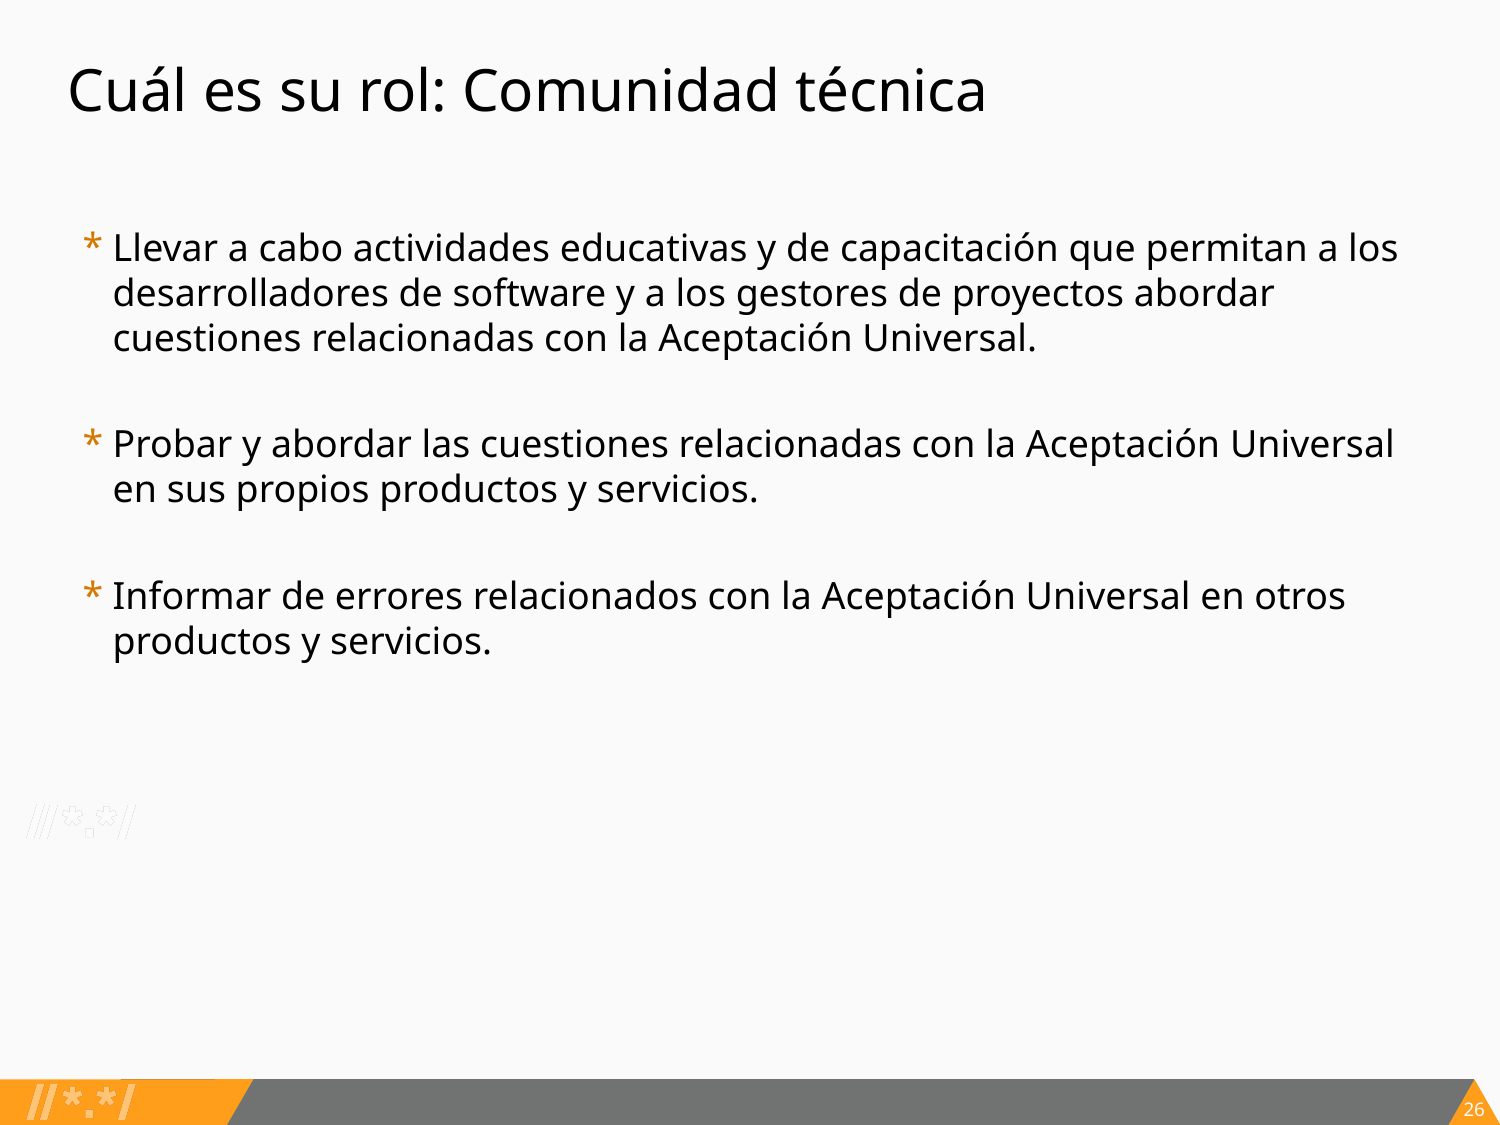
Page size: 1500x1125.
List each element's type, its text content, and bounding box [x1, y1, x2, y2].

list Llevar a cabo actividades educativas y de capacitación que permitan a los desarrolladores de software y a los gestores de proyectos abordar cuestiones relacionadas con la Aceptación Universal. Probar y abordar las cuestiones relacionadas con la Aceptación Universal en sus propios productos y servicios. Informar de errores relacionados con la Aceptación Universal en otros productos y servicios. [52, 216, 1439, 975]
title Cuál es su rol: Comunidad técnica [52, 45, 1439, 216]
